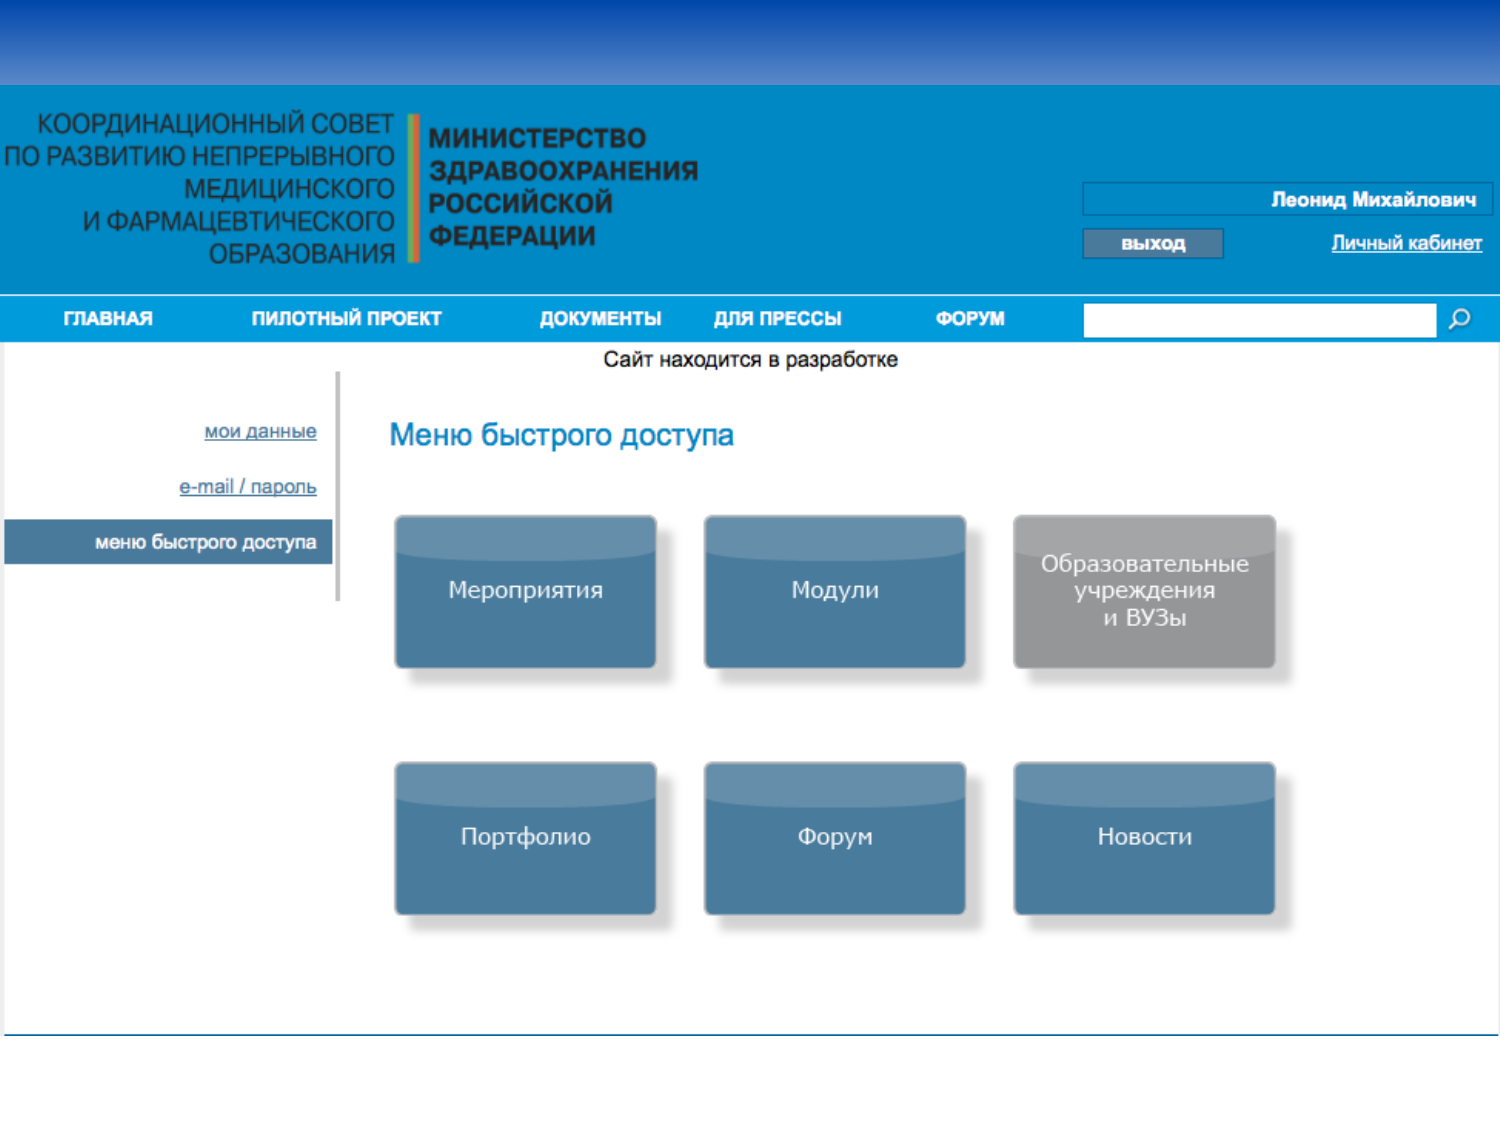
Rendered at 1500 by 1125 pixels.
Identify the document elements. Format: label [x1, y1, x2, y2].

picture [540, 161, 556, 180]
picture [313, 147, 326, 165]
picture [279, 180, 284, 197]
picture [330, 251, 341, 260]
picture [826, 312, 842, 325]
picture [508, 227, 521, 244]
picture [183, 220, 196, 230]
picture [250, 212, 261, 229]
picture [84, 118, 89, 132]
picture [162, 123, 173, 130]
picture [523, 194, 537, 212]
picture [283, 213, 294, 229]
picture [134, 115, 139, 132]
picture [234, 212, 246, 230]
picture [201, 213, 215, 233]
picture [527, 129, 541, 147]
picture [447, 162, 466, 184]
picture [367, 147, 376, 164]
picture [122, 148, 126, 164]
picture [378, 212, 389, 229]
picture [250, 180, 255, 196]
picture [454, 129, 468, 147]
picture [49, 147, 60, 164]
picture [251, 115, 263, 131]
picture [560, 162, 574, 179]
picture [611, 129, 625, 147]
picture [485, 194, 500, 213]
picture [40, 115, 45, 131]
picture [227, 147, 240, 164]
picture [233, 115, 245, 132]
picture [408, 113, 420, 263]
picture [467, 194, 481, 213]
picture [288, 180, 292, 196]
picture [313, 244, 325, 263]
picture [367, 115, 377, 132]
picture [290, 115, 294, 132]
picture [761, 310, 823, 326]
picture [292, 147, 304, 165]
picture [430, 226, 451, 245]
picture [73, 115, 78, 132]
picture [1449, 309, 1470, 329]
picture [447, 194, 464, 213]
picture [267, 311, 306, 326]
picture [347, 182, 358, 198]
picture [346, 245, 358, 262]
picture [313, 115, 317, 129]
picture [163, 212, 168, 229]
picture [113, 148, 118, 164]
picture [372, 245, 377, 262]
picture [130, 219, 142, 229]
picture [646, 162, 660, 179]
picture [261, 180, 275, 200]
picture [94, 213, 98, 229]
picture [431, 161, 446, 180]
picture [164, 147, 170, 164]
picture [541, 227, 558, 249]
picture [383, 115, 392, 131]
picture [230, 244, 243, 263]
picture [347, 212, 361, 229]
picture [378, 147, 384, 164]
picture [595, 129, 608, 147]
picture [561, 129, 592, 147]
picture [314, 212, 327, 230]
picture [430, 129, 449, 147]
picture [219, 212, 230, 230]
picture [307, 312, 347, 325]
picture [541, 194, 556, 213]
picture [350, 309, 361, 325]
picture [544, 129, 557, 147]
picture [65, 312, 152, 325]
picture [126, 116, 131, 132]
picture [262, 251, 273, 259]
picture [347, 147, 353, 162]
picture [593, 162, 608, 179]
picture [1084, 304, 1436, 337]
picture [60, 114, 70, 130]
picture [504, 194, 518, 212]
picture [330, 115, 335, 132]
picture [612, 162, 625, 179]
picture [199, 180, 204, 197]
picture [276, 147, 287, 164]
picture [330, 148, 343, 164]
picture [96, 147, 108, 165]
picture [470, 162, 483, 179]
picture [213, 117, 218, 132]
picture [523, 227, 538, 245]
picture [503, 162, 517, 180]
picture [122, 217, 127, 227]
picture [1084, 230, 1222, 257]
picture [1409, 235, 1482, 252]
picture [261, 147, 271, 165]
picture [1368, 235, 1402, 249]
picture [367, 180, 376, 197]
picture [715, 312, 754, 328]
picture [106, 115, 122, 136]
picture [367, 212, 376, 230]
picture [578, 162, 592, 179]
picture [268, 115, 276, 132]
picture [281, 244, 289, 254]
picture [1354, 191, 1476, 207]
picture [314, 183, 325, 198]
picture [265, 213, 270, 230]
picture [297, 180, 310, 196]
picture [212, 147, 223, 164]
picture [1332, 235, 1365, 252]
picture [368, 310, 418, 326]
picture [194, 148, 207, 164]
picture [299, 212, 311, 230]
picture [381, 244, 393, 262]
picture [629, 129, 645, 147]
picture [560, 194, 573, 212]
picture [298, 115, 303, 131]
picture [683, 162, 697, 179]
picture [187, 180, 193, 197]
picture [245, 147, 257, 164]
picture [333, 181, 338, 196]
picture [0, 342, 1500, 1036]
picture [561, 227, 575, 245]
picture [242, 180, 247, 197]
picture [144, 116, 157, 131]
picture [364, 245, 368, 262]
picture [147, 212, 159, 230]
picture [178, 147, 184, 164]
picture [277, 116, 284, 131]
picture [174, 212, 180, 228]
picture [576, 194, 593, 213]
picture [473, 129, 487, 147]
picture [113, 211, 123, 230]
picture [63, 153, 76, 164]
picture [196, 115, 201, 132]
picture [130, 147, 142, 163]
picture [85, 213, 90, 229]
picture [630, 162, 643, 180]
picture [274, 212, 278, 228]
picture [597, 194, 611, 212]
picture [205, 115, 209, 131]
picture [6, 147, 19, 164]
picture [350, 115, 362, 132]
picture [421, 312, 443, 325]
picture [93, 115, 105, 131]
picture [333, 213, 338, 229]
picture [579, 227, 594, 245]
picture [278, 255, 290, 263]
picture [253, 312, 264, 325]
picture [430, 194, 444, 212]
picture [485, 162, 499, 179]
picture [937, 311, 1005, 326]
picture [455, 227, 504, 249]
picture [541, 310, 661, 328]
picture [293, 245, 305, 263]
picture [520, 161, 537, 180]
picture [153, 147, 159, 164]
picture [209, 180, 239, 201]
picture [510, 129, 524, 147]
picture [247, 244, 256, 262]
picture [664, 162, 679, 179]
picture [491, 129, 506, 147]
picture [1272, 191, 1347, 209]
